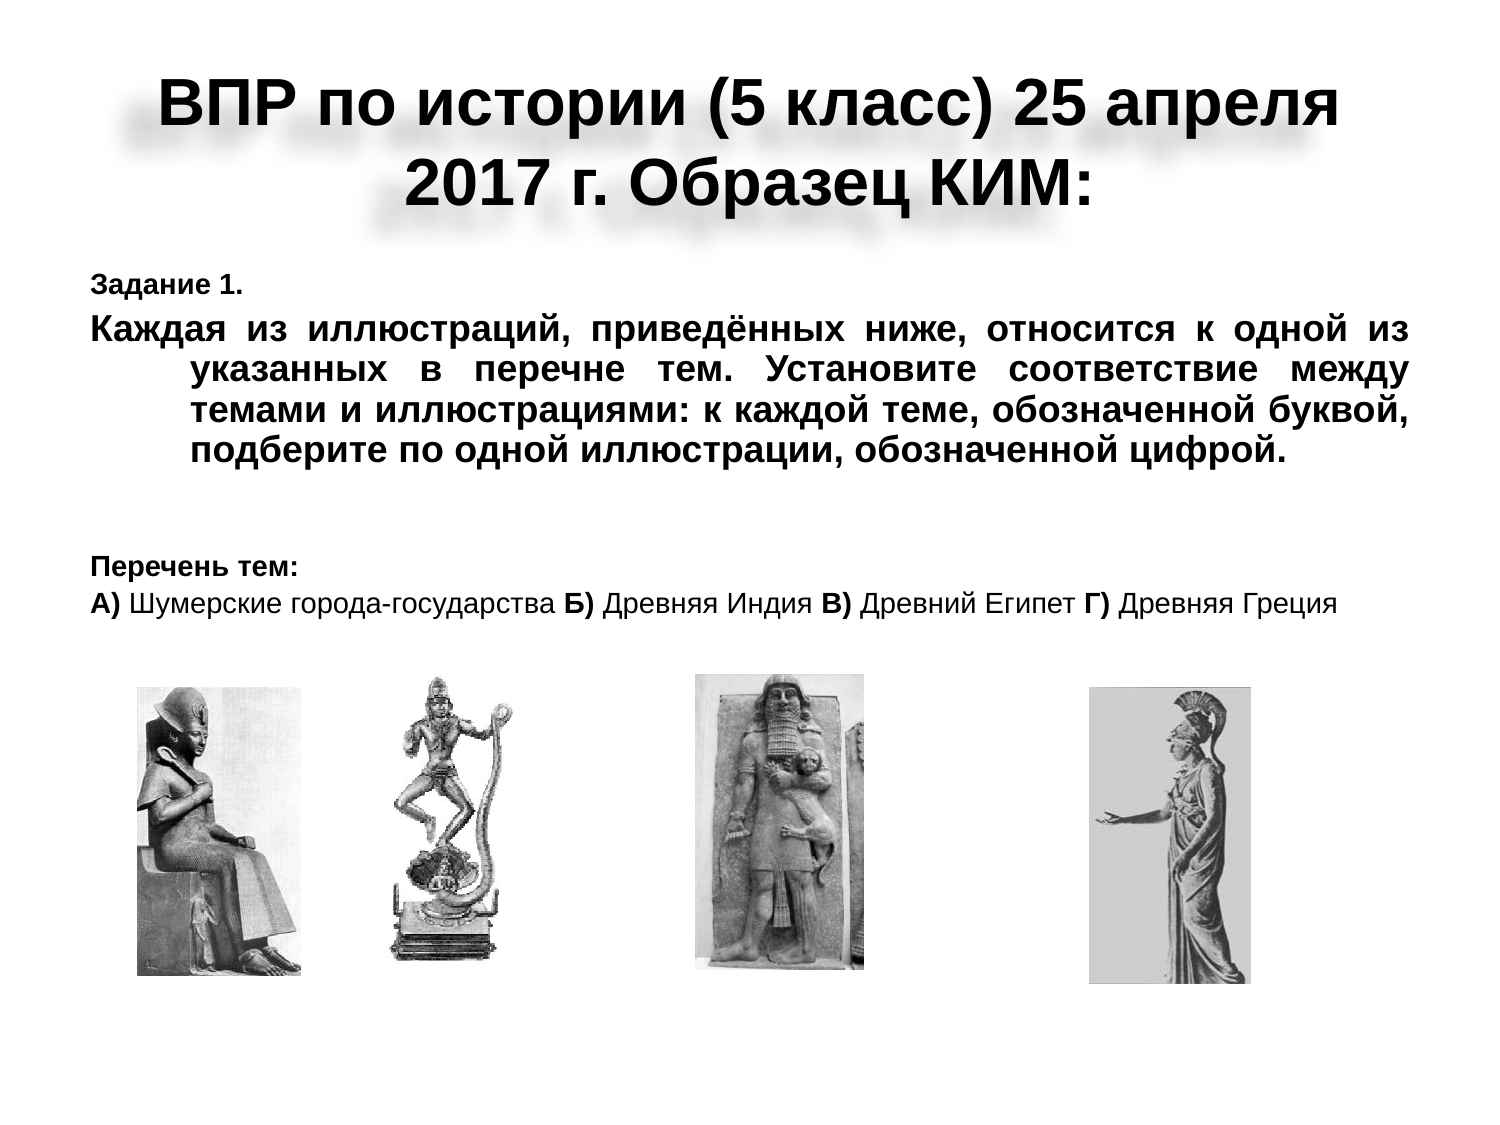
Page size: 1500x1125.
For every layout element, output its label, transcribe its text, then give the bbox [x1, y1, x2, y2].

picture [1087, 687, 1253, 985]
list Задание 1. Каждая из иллюстраций, приведённых ниже, относится к одной из указанных в перечне тем. Установите соответствие между темами и иллюстрациями: к каждой теме, обозначенной буквой, подберите по одной иллюстрации, обозначенной цифрой. Перечень тем: А) Шумерские города-государства Б) Древняя Индия В) Древний Египет Г) Древняя Греция [74, 262, 1426, 1006]
picture [695, 674, 864, 970]
title ВПР по истории (5 класс) 25 апреля 2017 г. Образец КИМ: [74, 44, 1426, 233]
picture [387, 674, 515, 964]
picture [137, 687, 301, 977]
